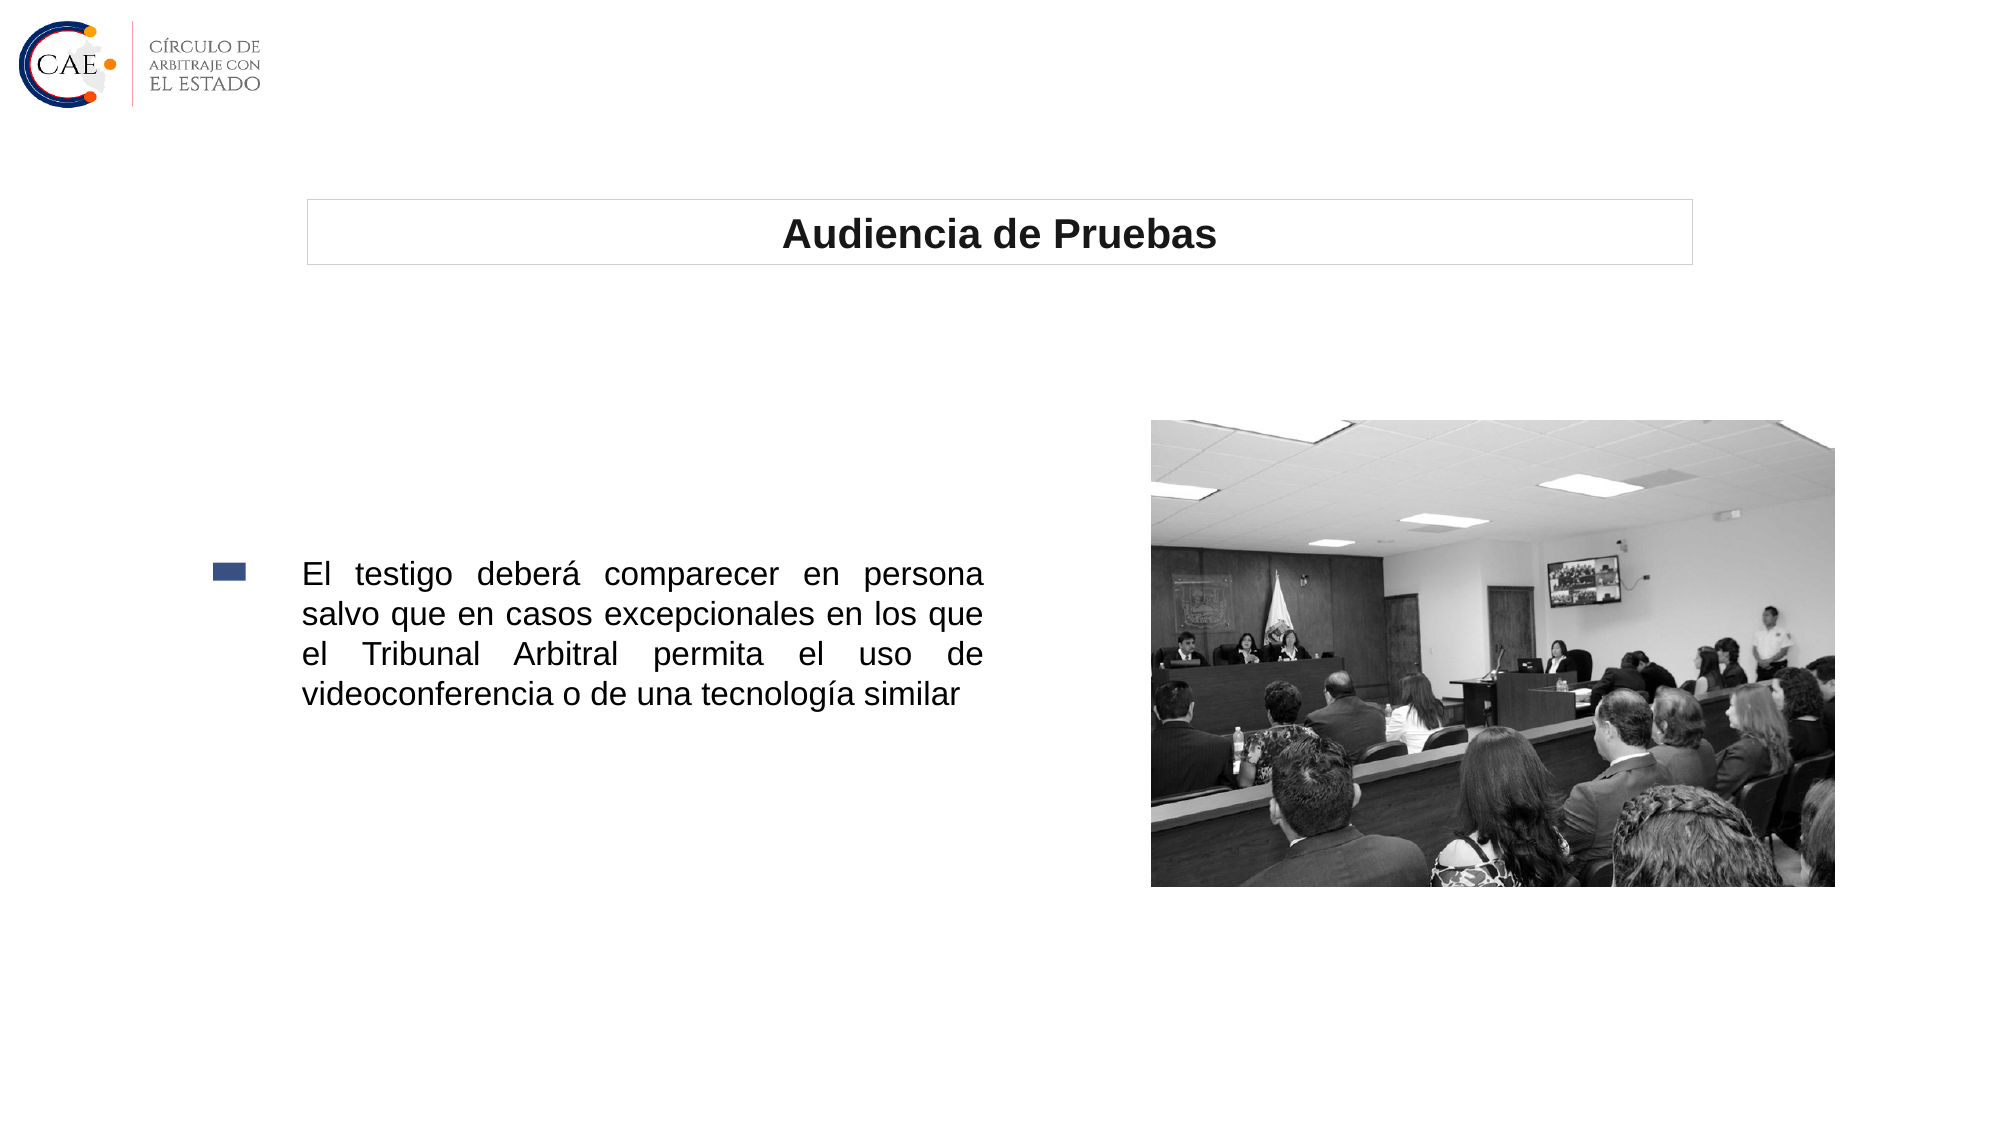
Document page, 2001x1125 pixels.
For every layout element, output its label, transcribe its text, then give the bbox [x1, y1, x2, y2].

picture [1151, 420, 1835, 887]
text_box El testigo deberá comparecer en persona salvo que en casos excepcionales en los que el Tribunal Arbitral permita el uso de videoconferencia o de una tecnología similar [287, 545, 1000, 760]
picture [12, 15, 266, 115]
text_box [212, 561, 247, 582]
text_box [0, 0, 421, 183]
text_box Audiencia de Pruebas [307, 199, 1693, 265]
